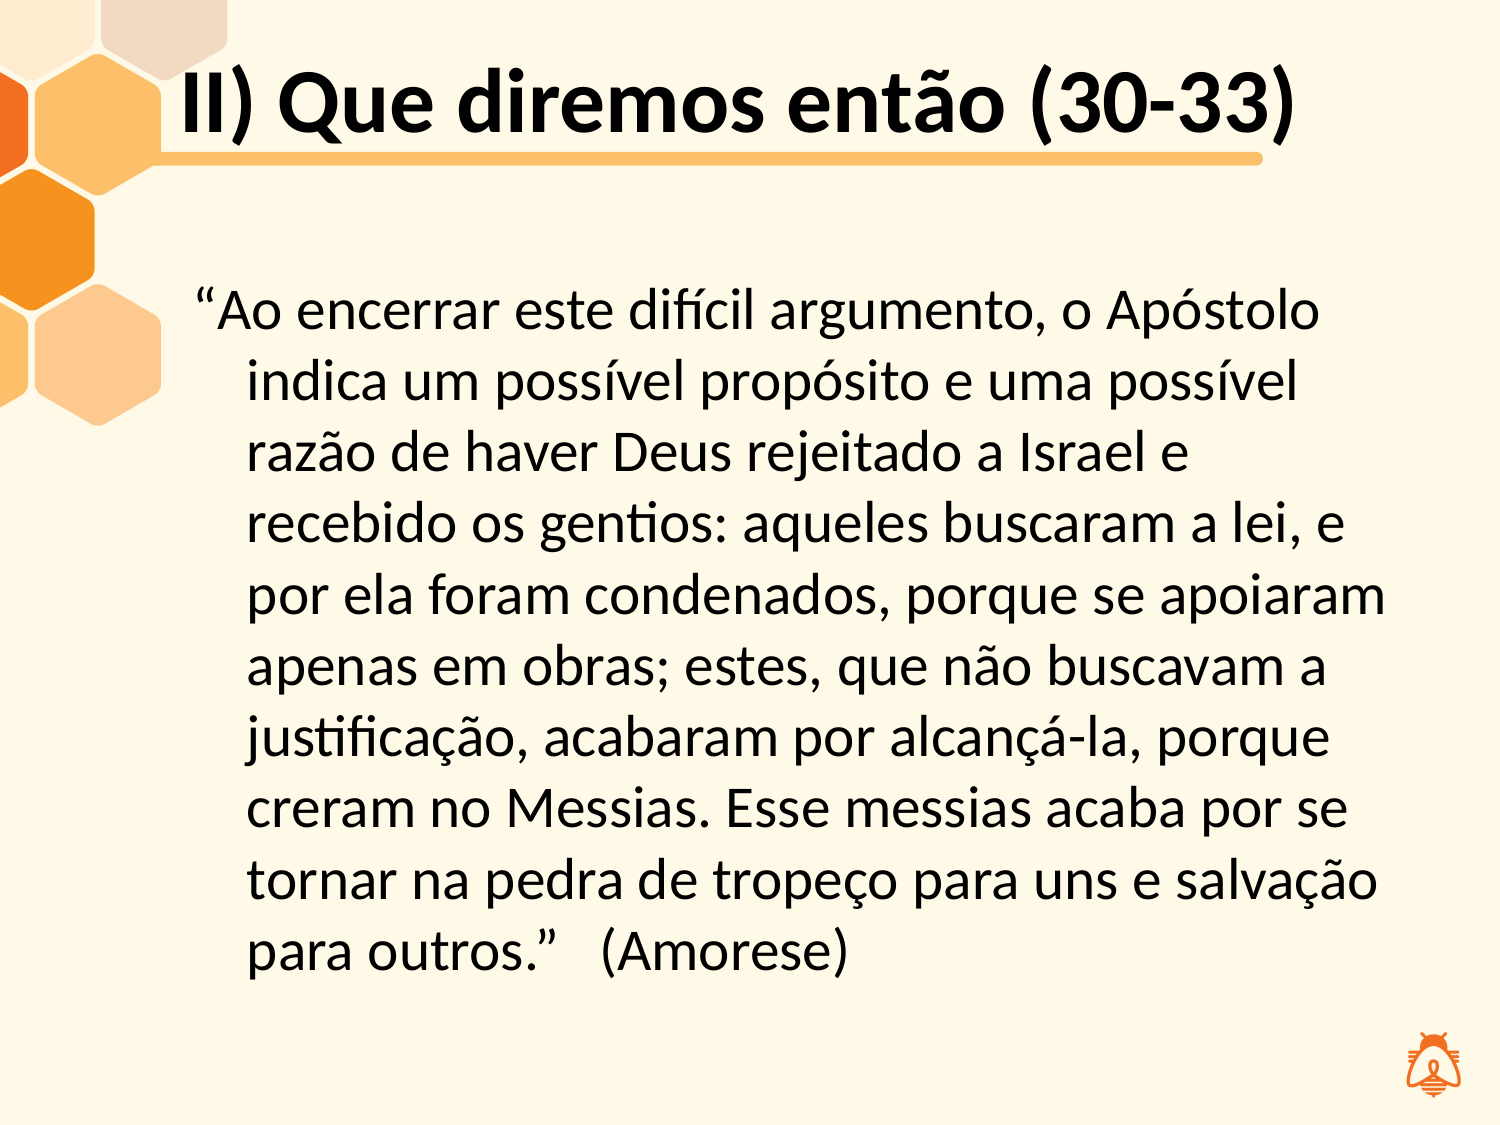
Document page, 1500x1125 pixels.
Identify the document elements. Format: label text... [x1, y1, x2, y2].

picture [0, 0, 1500, 1125]
title II) Que diremos então (30-33) [75, 17, 1425, 175]
list “Ao encerrar este difícil argumento, o Apóstolo indica um possível propósito e uma possível razão de haver Deus rejeitado a Israel e recebido os gentios: aqueles buscaram a lei, e por ela foram condenados, porque se apoiaram apenas em obras; estes, que não buscavam a justificação, acabaram por alcançá-la, porque creram no Messias. Esse messias acaba por se tornar na pedra de tropeço para uns e salvação para outros.” (Amorese) [177, 262, 1425, 1005]
